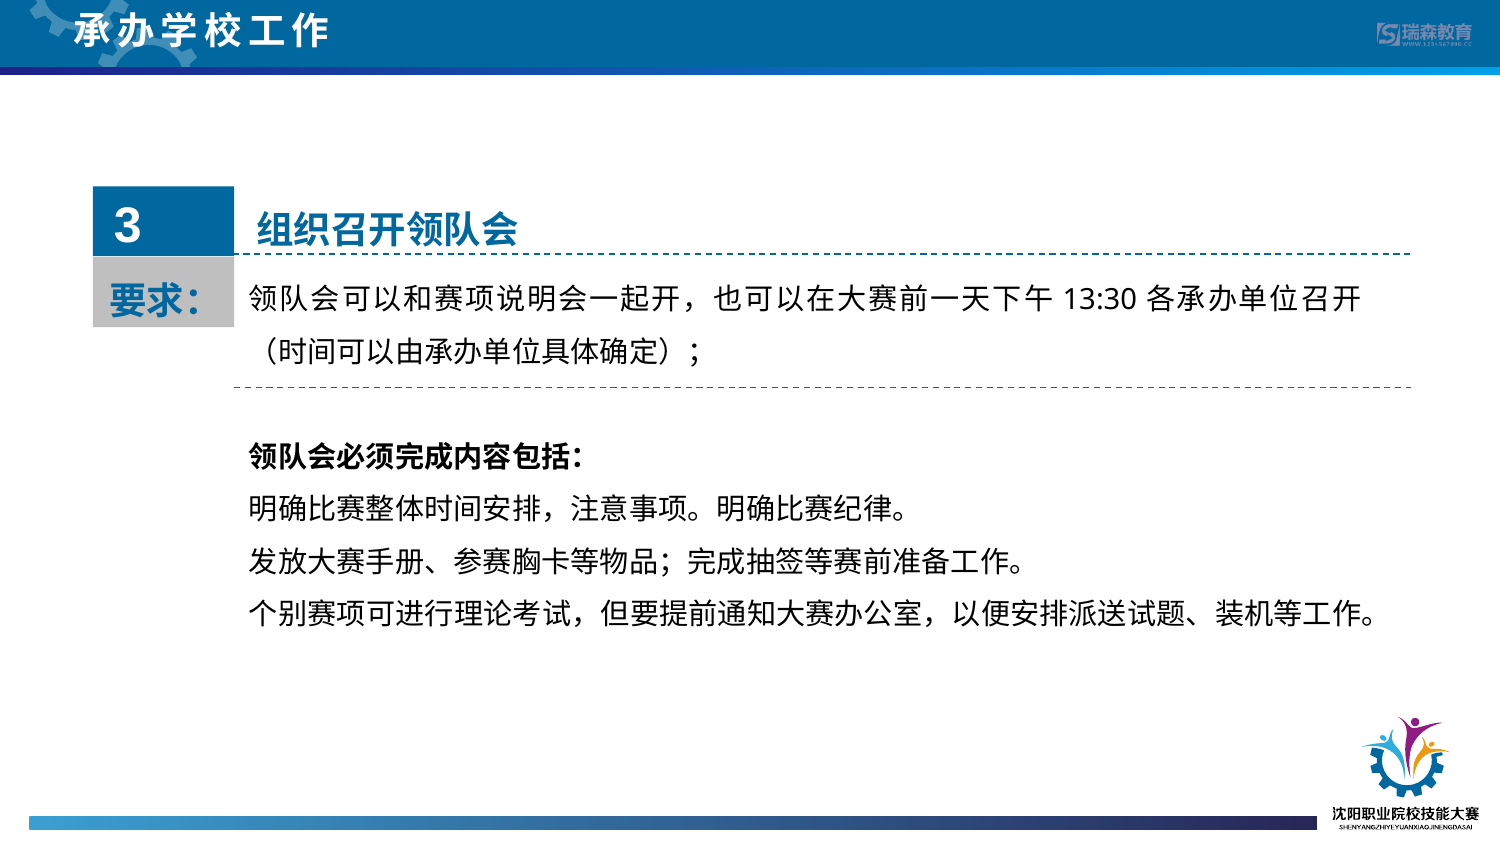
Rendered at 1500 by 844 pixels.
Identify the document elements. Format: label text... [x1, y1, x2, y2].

text_box 组织召开领队会 [241, 185, 534, 253]
text_box 领队会可以和赛项说明会一起开，也可以在大赛前一天下午13:30各承办单位召开（时间可以由承办单位具体确定）； 领队会必须完成内容包括： 明确比赛整体时间安排，注意事项。明确比赛纪律。 发放大赛手册、参赛胸卡等物品；完成抽签等赛前准备工作。 个别赛项可进行理论考试，但要提前通知大赛办公室，以便安排派送试题、装机等工作。 [234, 395, 1376, 638]
text_box [91, 184, 236, 255]
text_box 领队会可以和赛项说明会一起开，也可以在大赛前一天下午13:30各承办单位召开（时间可以由承办单位具体确定）； 领队会必须完成内容包括： 明确比赛整体时间安排，注意事项。明确比赛纪律。 发放大赛手册、参赛胸卡等物品；完成抽签等赛前准备工作。 个别赛项可进行理论考试，但要提前通知大赛办公室，以便安排派送试题、装机等工作。 [234, 262, 1376, 387]
text_box 承办学校工作 [58, 0, 723, 60]
text_box 要求： [76, 256, 234, 330]
text_box 3 [99, 185, 157, 253]
